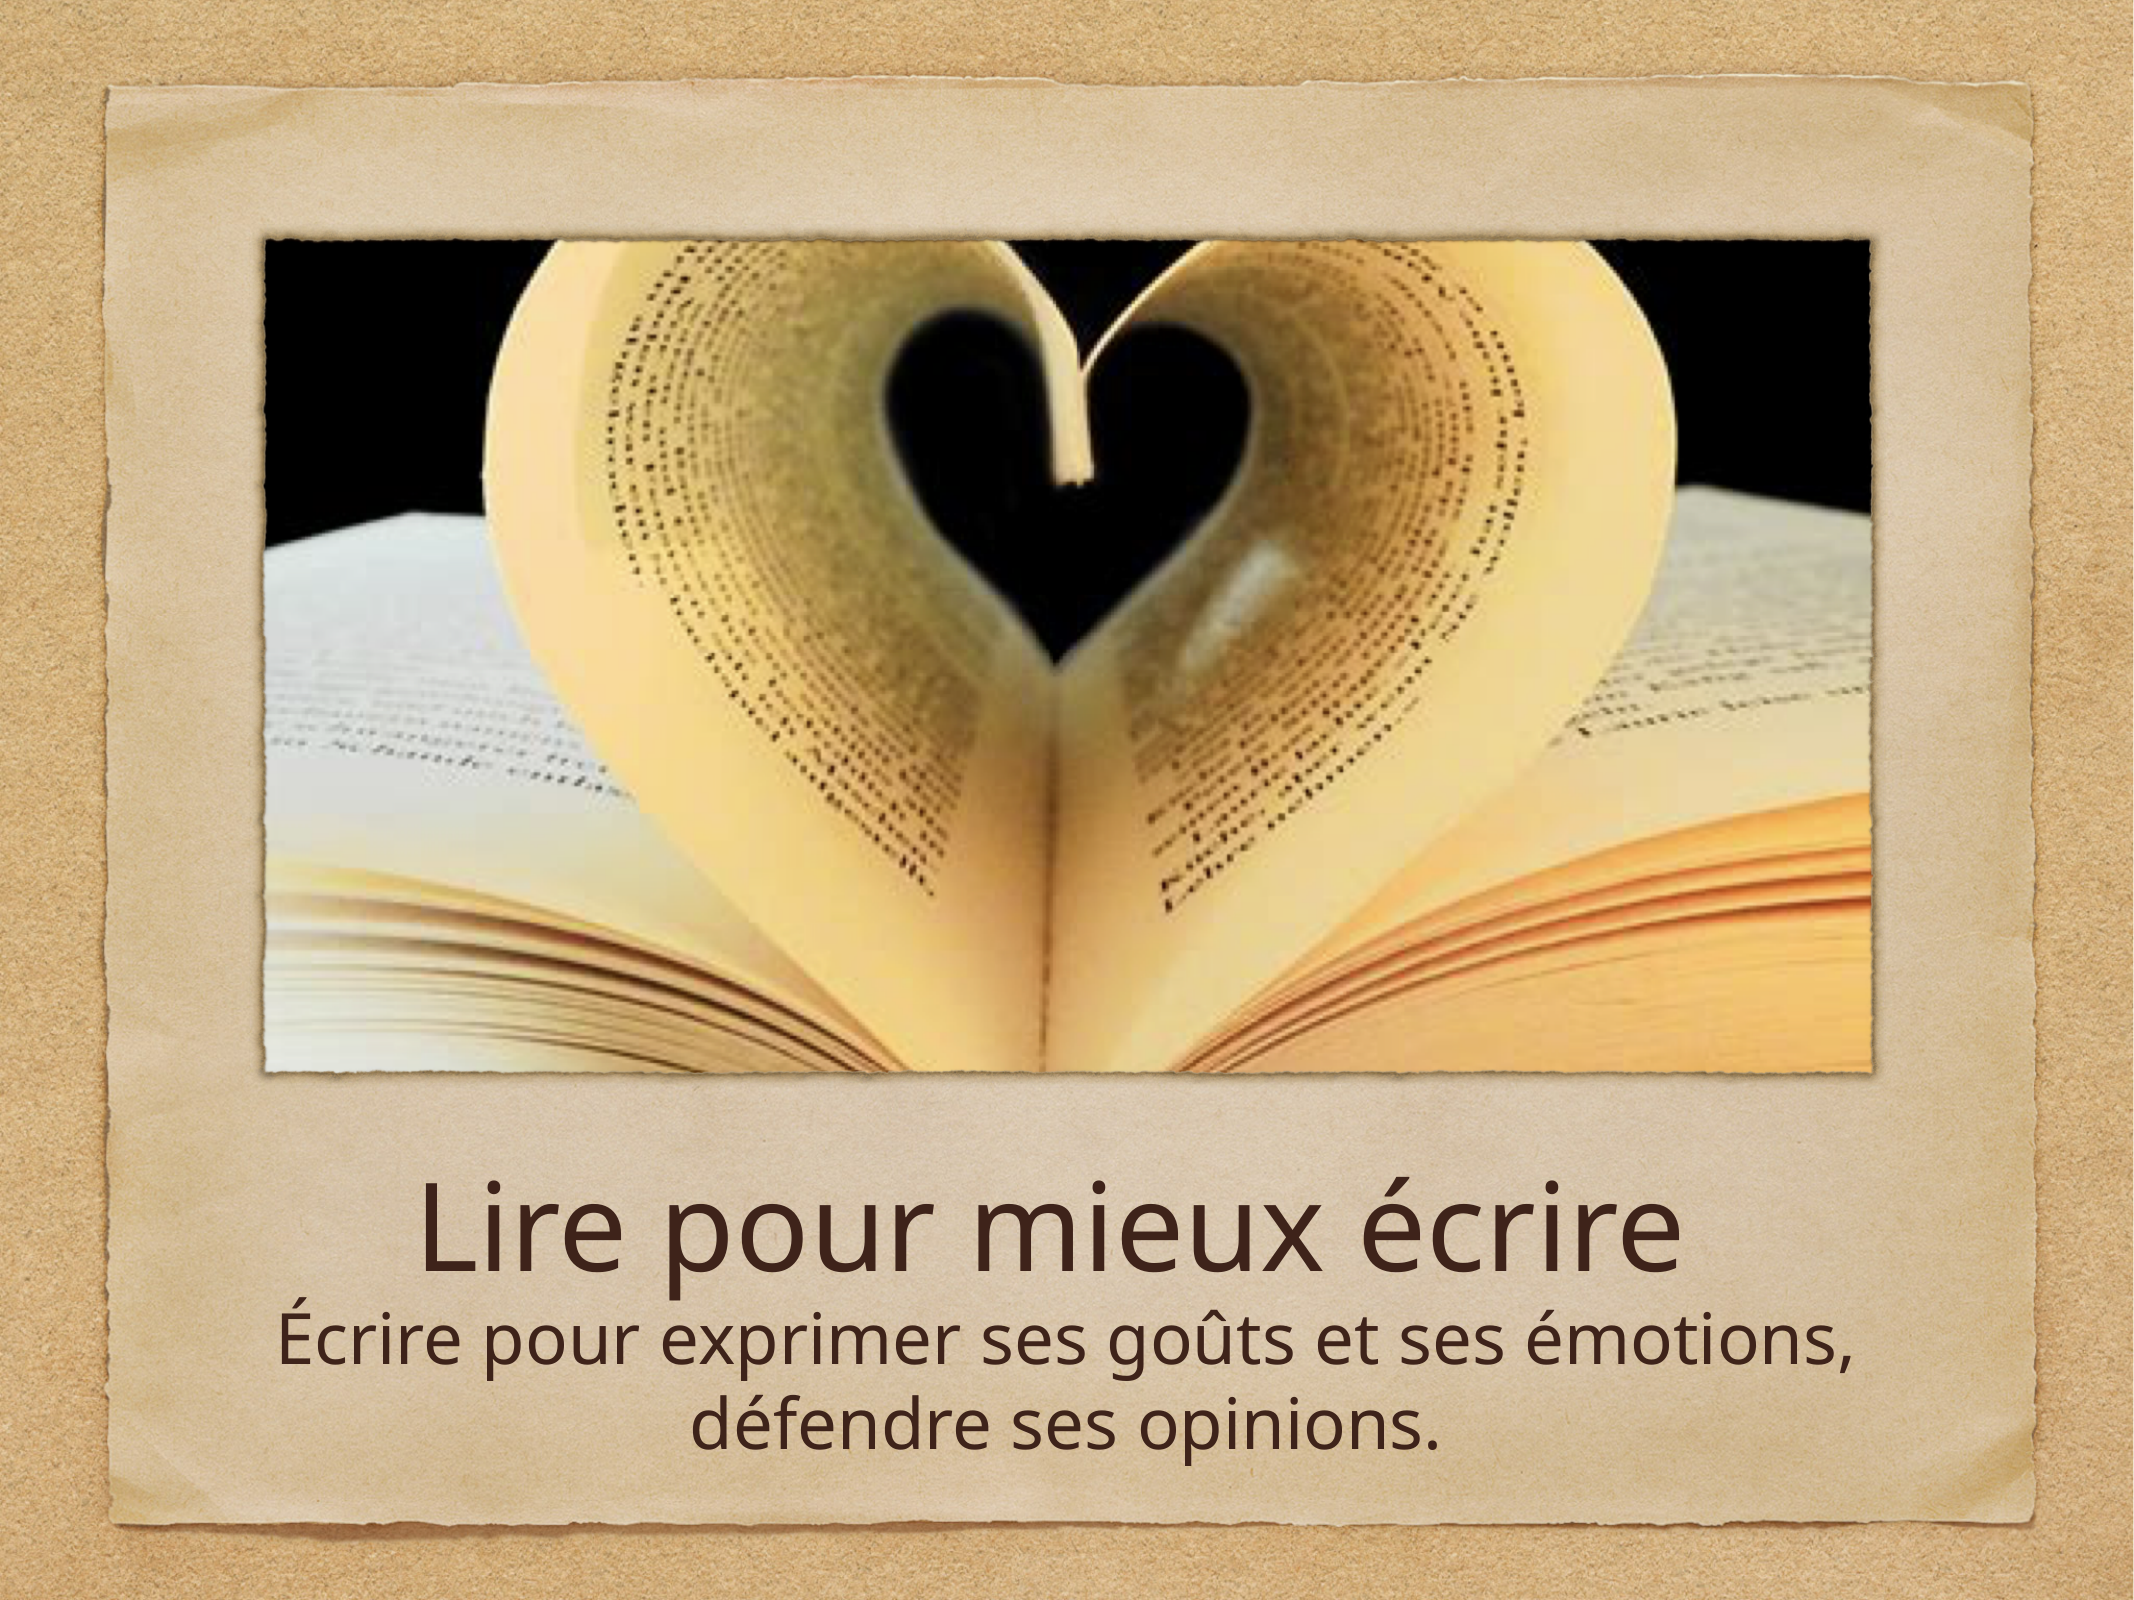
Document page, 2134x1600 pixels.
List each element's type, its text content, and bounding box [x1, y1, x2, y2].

picture [0, 0, 2134, 1600]
list Écrire pour exprimer ses goûts et ses émotions, défendre ses opinions. [207, 1284, 1926, 1526]
title Lire pour mieux écrire [207, 1095, 1926, 1284]
